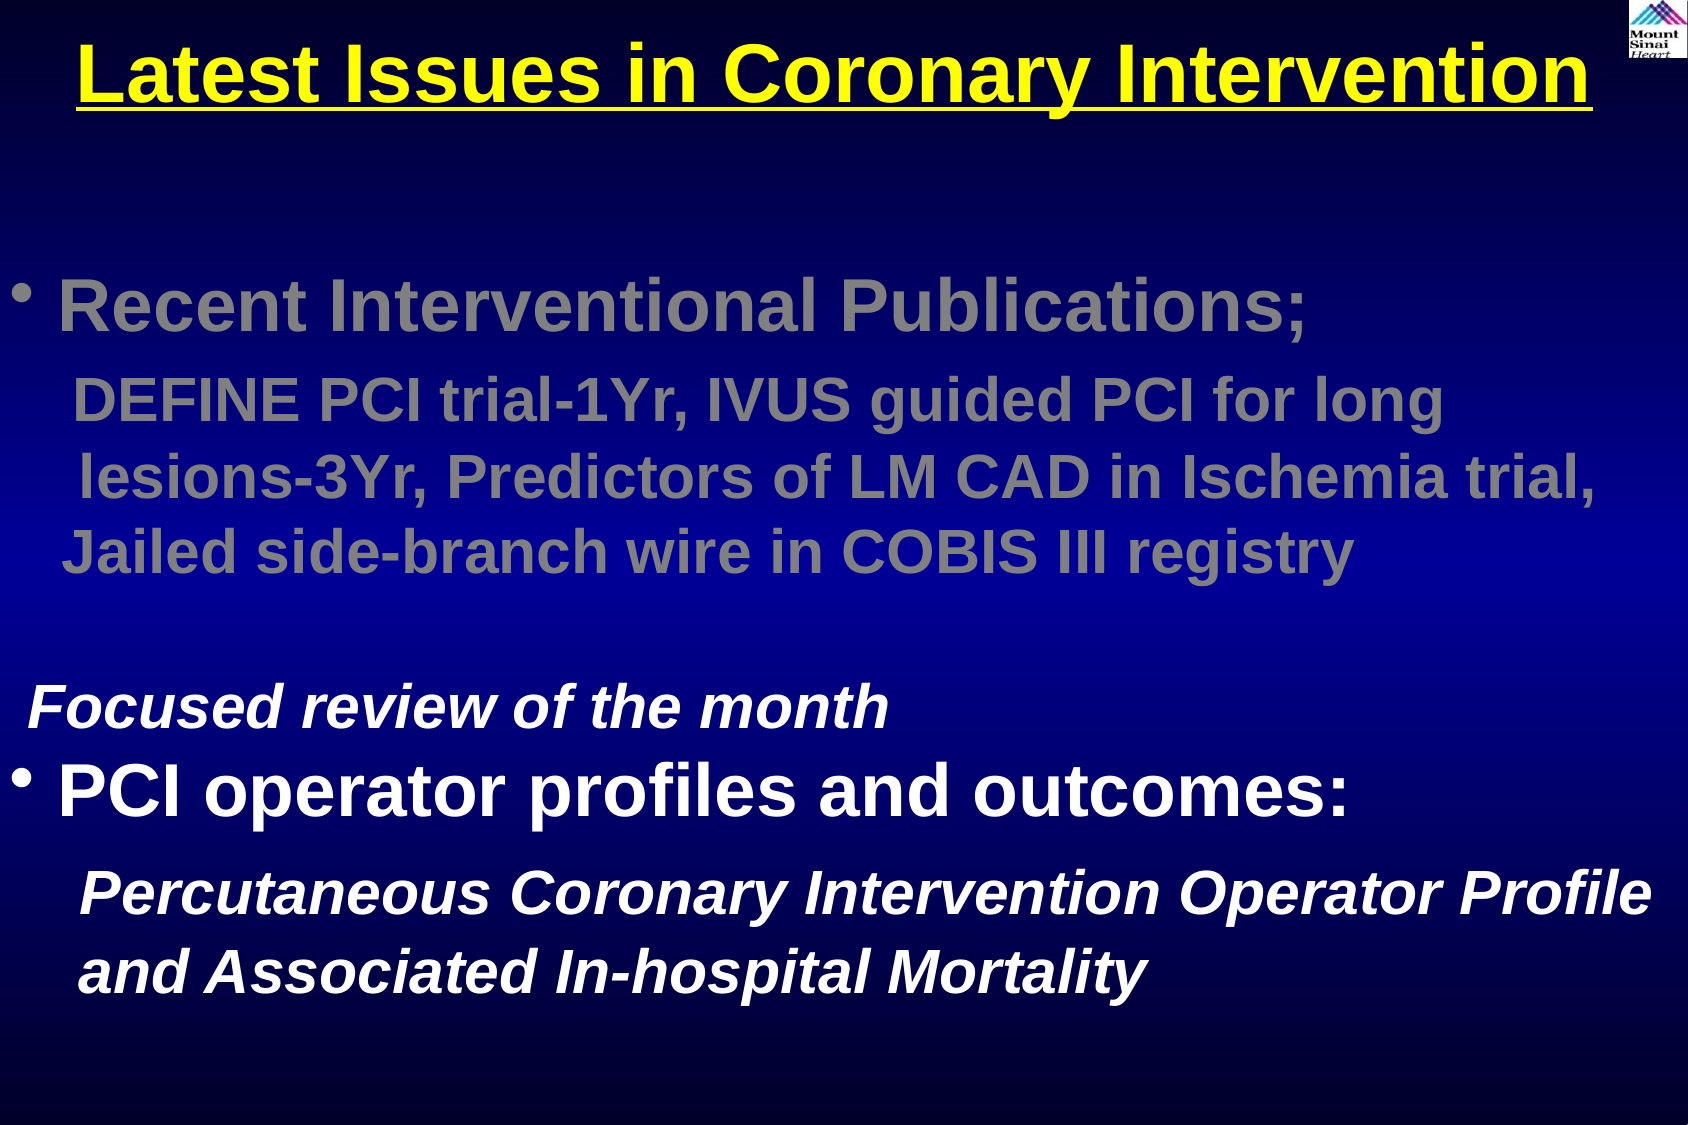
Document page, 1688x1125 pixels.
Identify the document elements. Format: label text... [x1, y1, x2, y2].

title Latest Issues in Coronary Intervention [27, 31, 1641, 106]
text_box Recent Interventional Publications; DEFINE PCI trial-1Yr, IVUS guided PCI for long lesions-3Yr, Predictors of LM CAD in Ischemia trial, Jailed side-branch wire in COBIS III registry Focused review of the month PCI operator profiles and outcomes: Percutaneous Coronary Intervention Operator Profile and Associated In-hospital Mortality [0, 251, 1688, 1012]
picture [1628, 0, 1688, 58]
